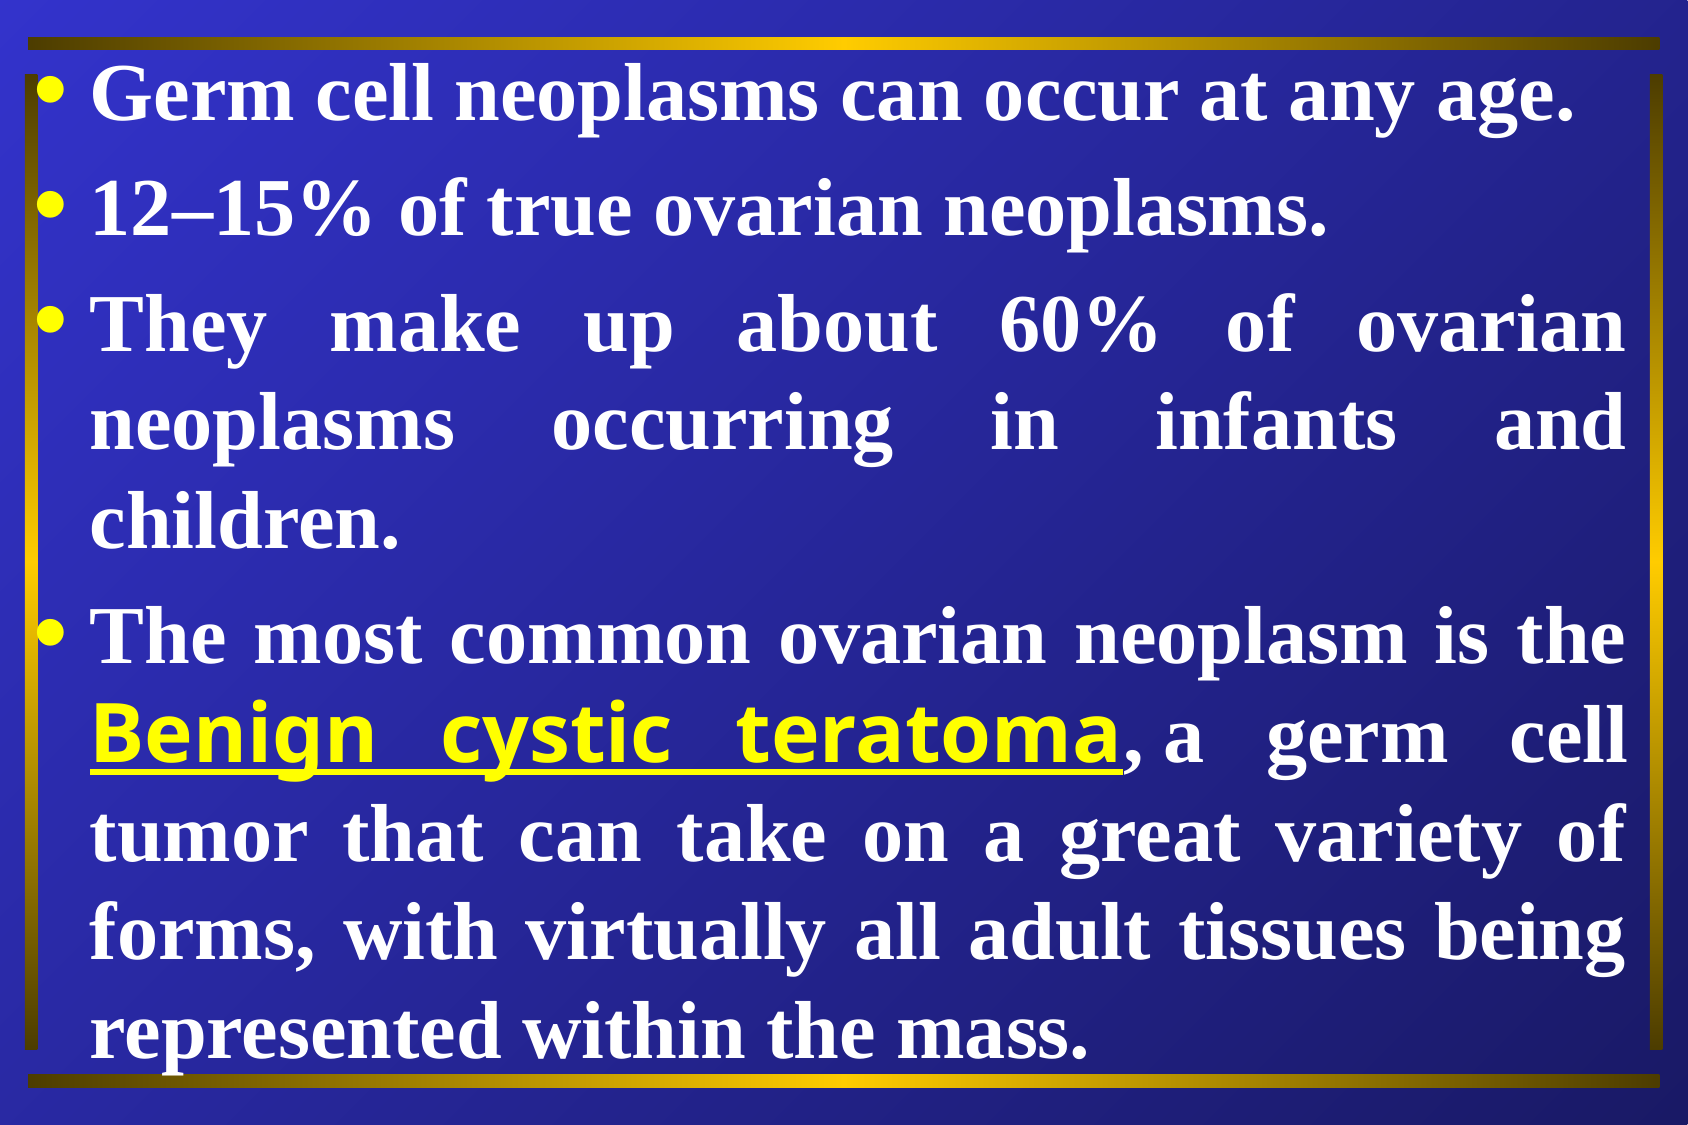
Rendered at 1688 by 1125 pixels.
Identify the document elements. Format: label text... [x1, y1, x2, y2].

list Germ cell neoplasms can occur at any age. 12–15% of true ovarian neoplasms. They make up about 60% of ovarian neoplasms occurring in infants and children. The most common ovarian neoplasm is the Benign cystic teratoma, a germ cell tumor that can take on a great variety of forms, with virtually all adult tissues being represented within the mass. [18, 30, 1645, 1095]
